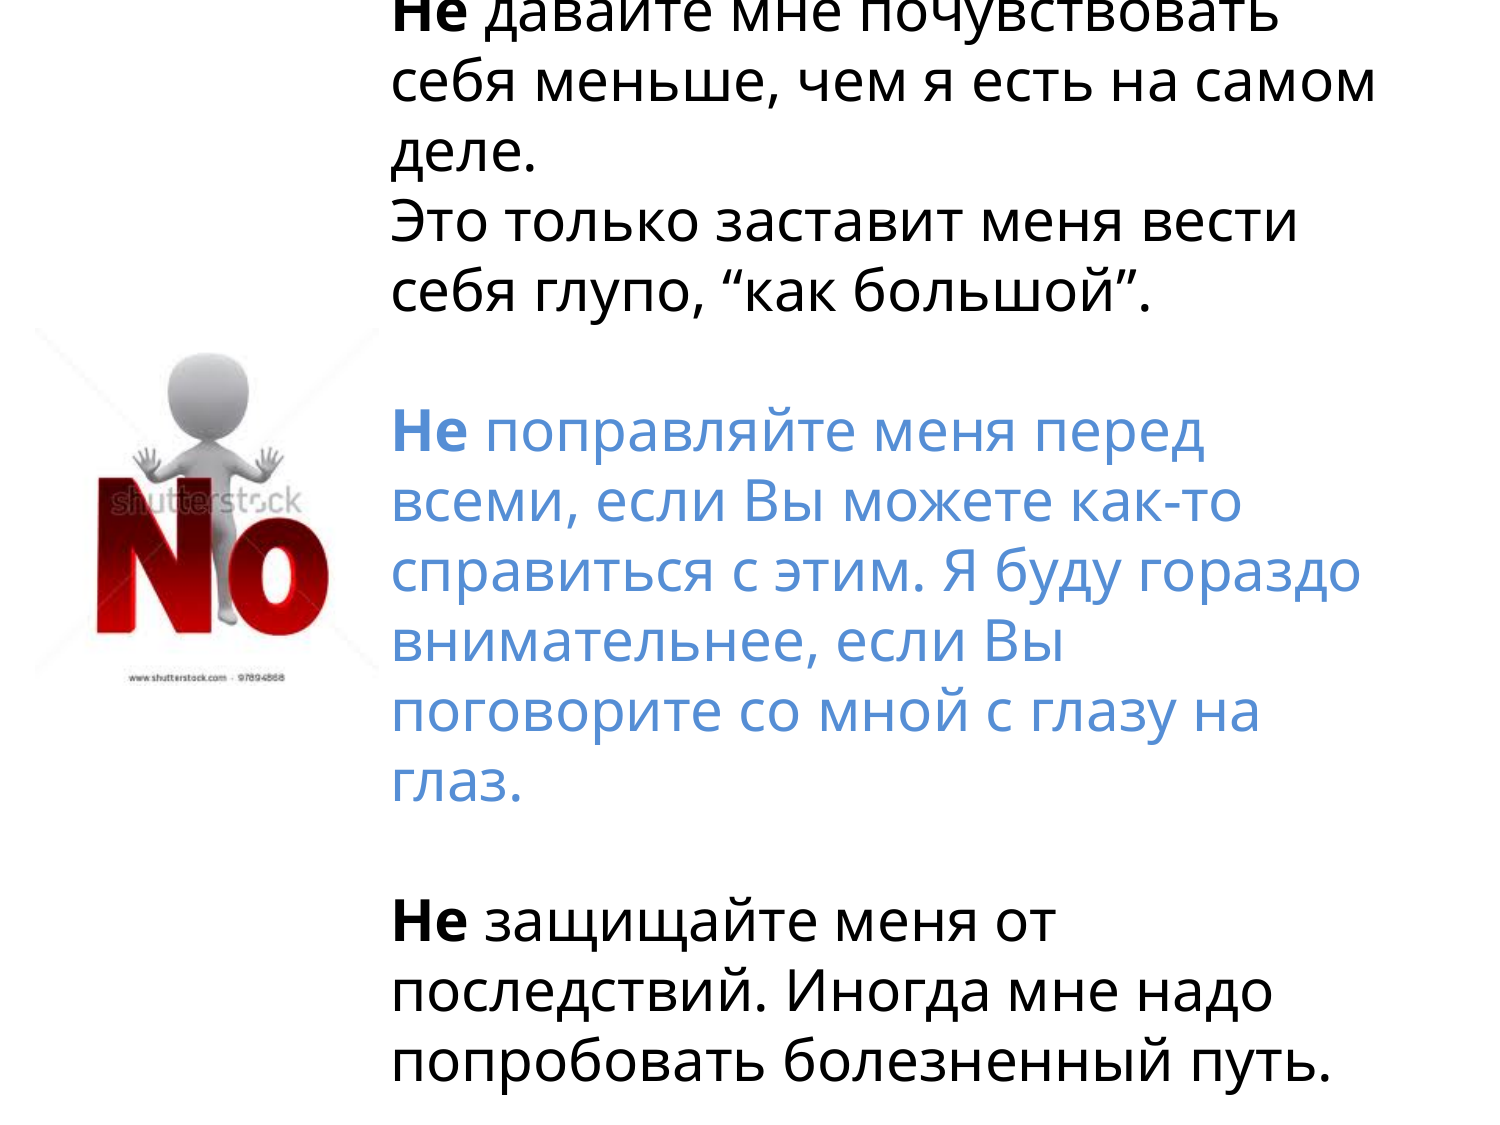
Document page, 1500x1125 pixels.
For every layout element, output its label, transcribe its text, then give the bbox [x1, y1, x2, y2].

title Не давайте мне почувствовать себя меньше, чем я есть на самом деле. Это только заставит меня вести себя глупо, “как большой”. Не поправляйте меня перед всеми, если Вы можете как-то справиться с этим. Я буду гораздо внимательнее, если Вы поговорите со мной с глазу на глаз. Не защищайте меня от последствий. Иногда мне надо попробовать болезненный путь. [375, 105, 1425, 1032]
picture [34, 327, 380, 687]
